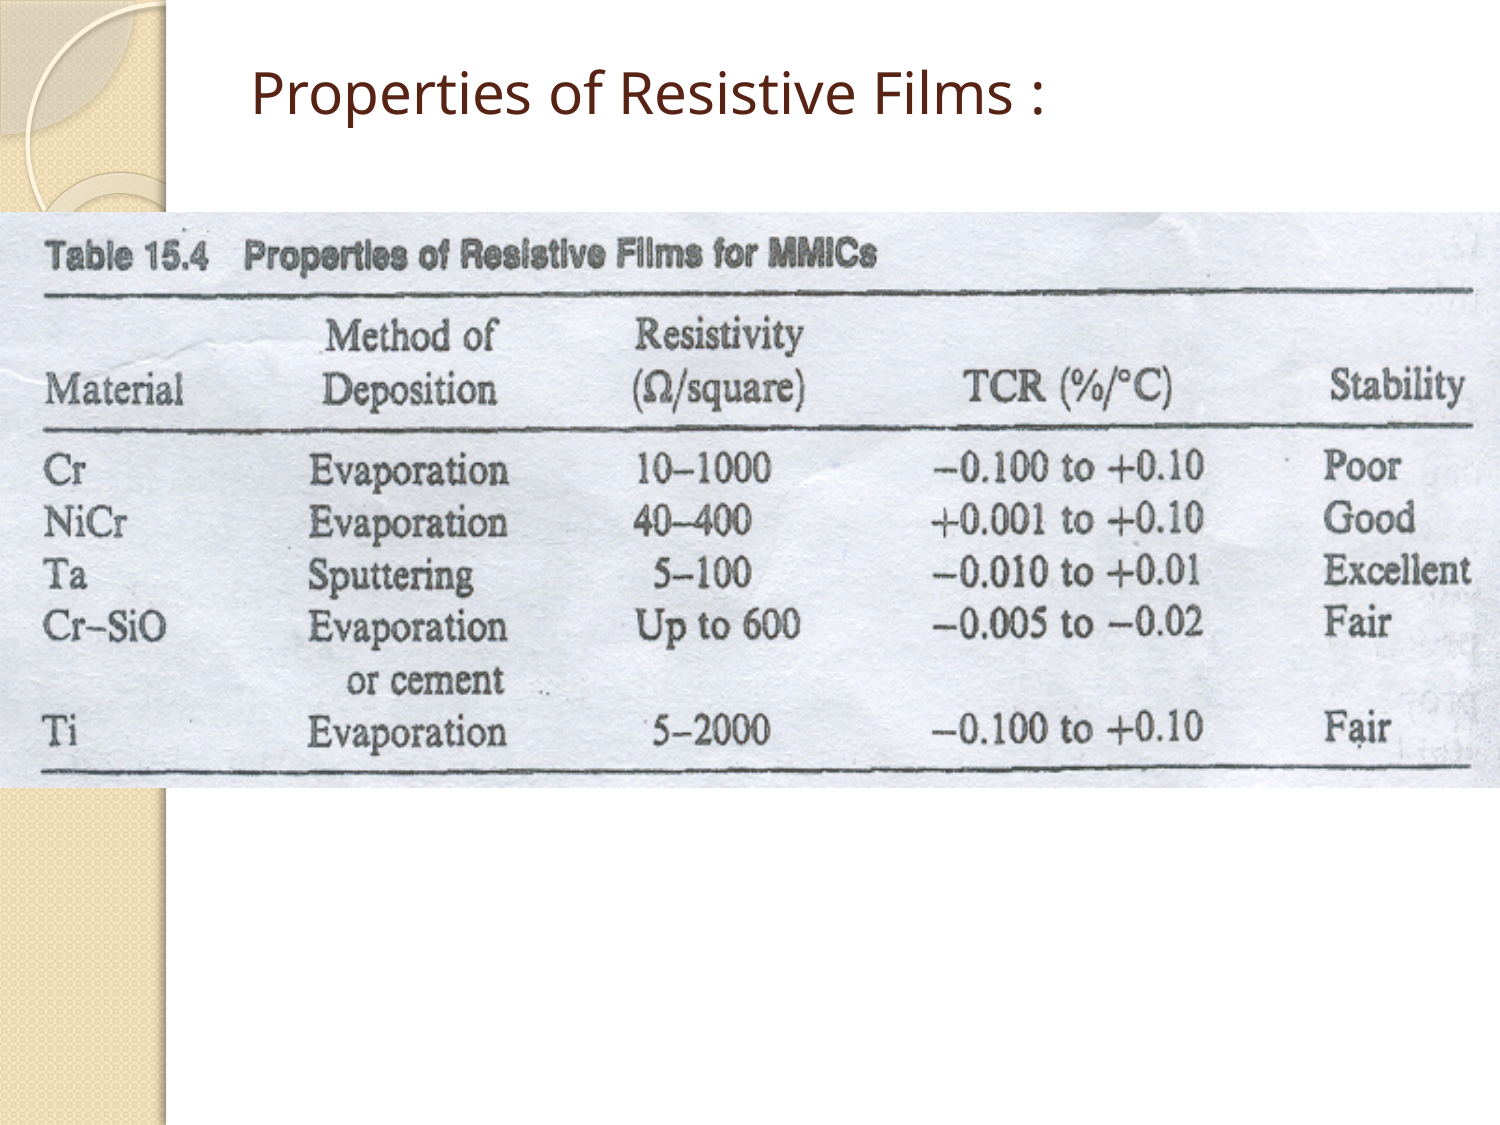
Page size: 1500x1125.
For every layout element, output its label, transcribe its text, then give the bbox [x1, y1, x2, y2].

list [0, 212, 1500, 788]
title Properties of Resistive Films : [235, 45, 1466, 138]
